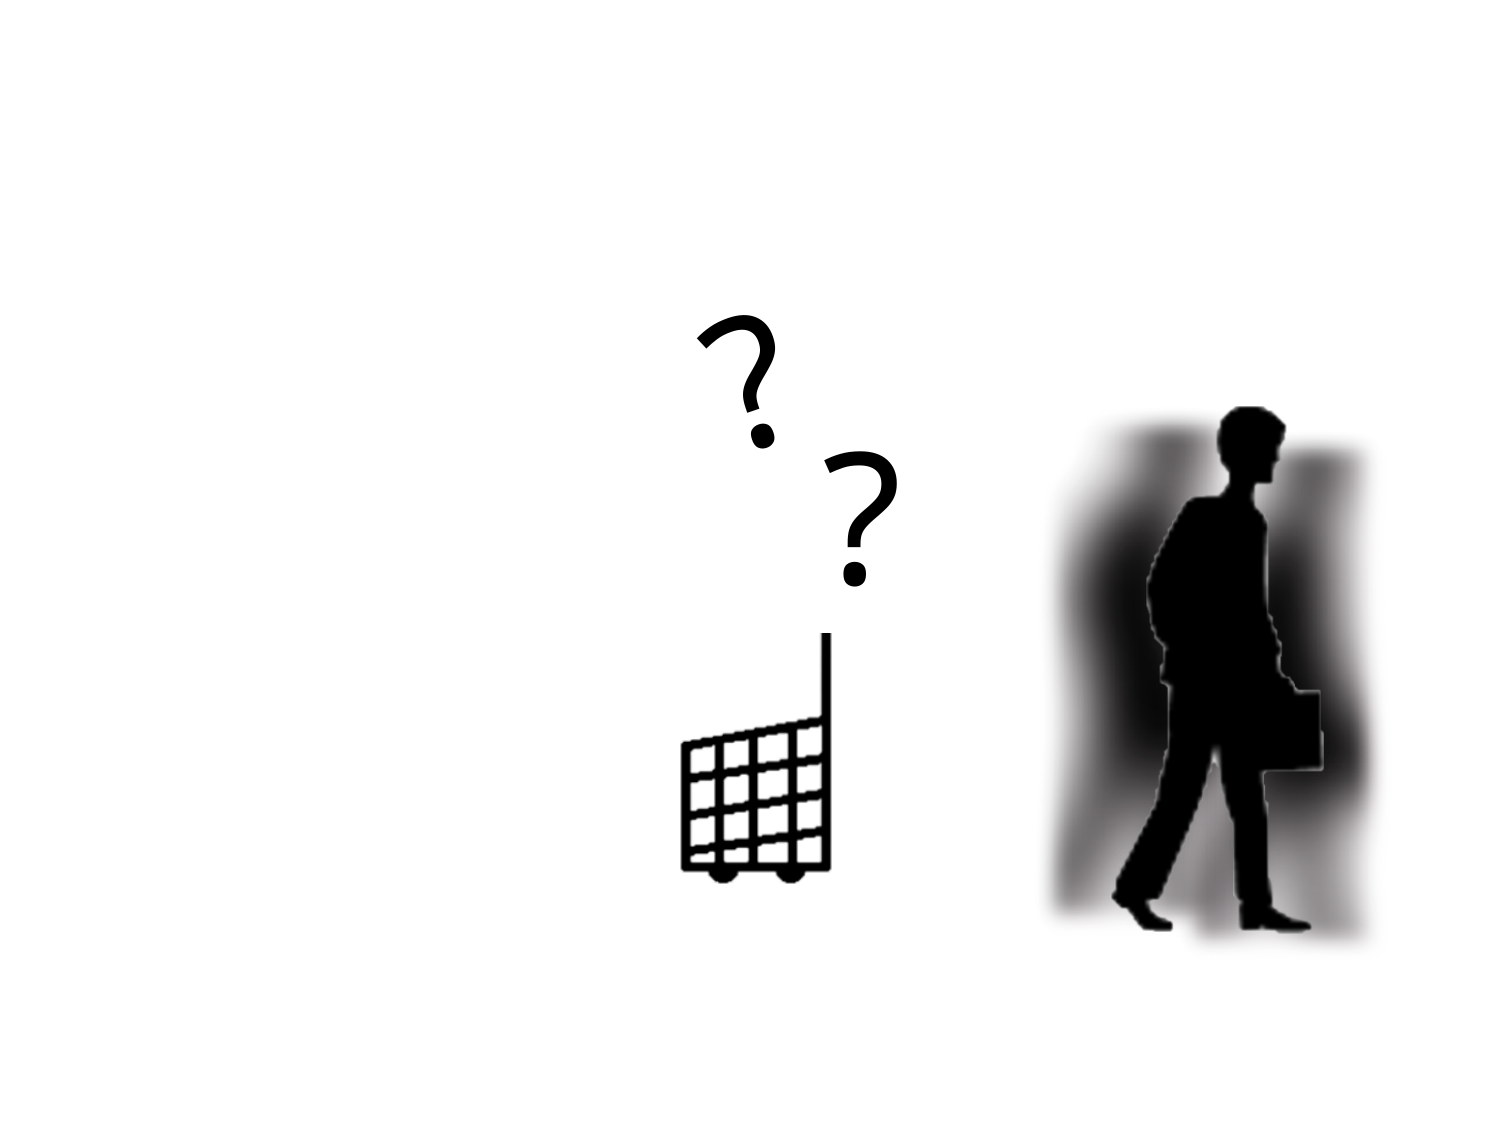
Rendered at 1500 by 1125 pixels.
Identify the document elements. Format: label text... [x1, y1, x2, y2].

text_box ? [807, 393, 917, 629]
picture [678, 633, 833, 885]
text_box ? [658, 245, 839, 503]
picture [1033, 405, 1389, 960]
